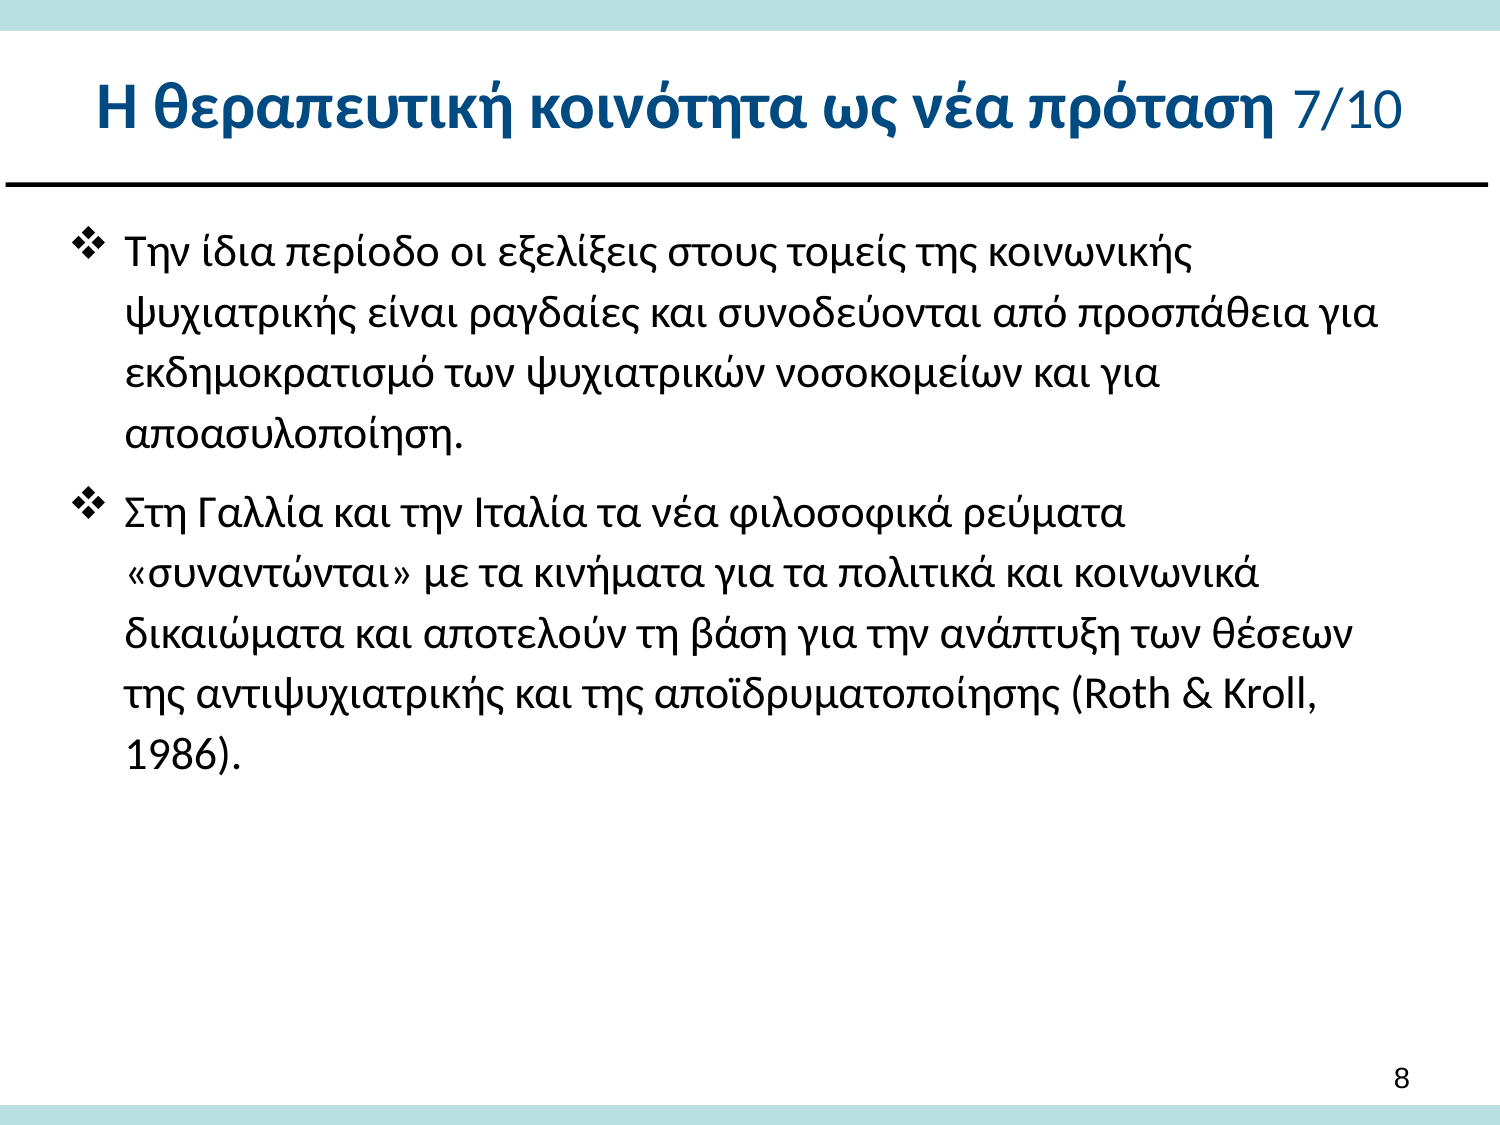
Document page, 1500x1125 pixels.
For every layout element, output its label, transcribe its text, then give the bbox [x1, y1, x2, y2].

list Την ίδια περίοδο οι εξελίξεις στους τομείς της κοινωνικής ψυχιατρικής είναι ραγδαίες και συνοδεύονται από προσπάθεια για εκδημοκρατισμό των ψυχιατρικών νοσοκομείων και για αποασυλοποίηση. Στη Γαλλία και την Ιταλία τα νέα φιλοσοφικά ρεύματα «συναντώνται» με τα κινήματα για τα πολιτικά και κοινωνικά δικαιώματα και αποτελούν τη βάση για την ανάπτυξη των θέσεων της αντιψυχιατρικής και της αποϊδρυματοποίησης (Roth & Kroll, 1986). [53, 208, 1424, 1059]
slide_number 7 [1074, 1051, 1426, 1095]
title Η θεραπευτική κοινότητα ως νέα πρόταση 7/10 [0, 30, 1500, 173]
